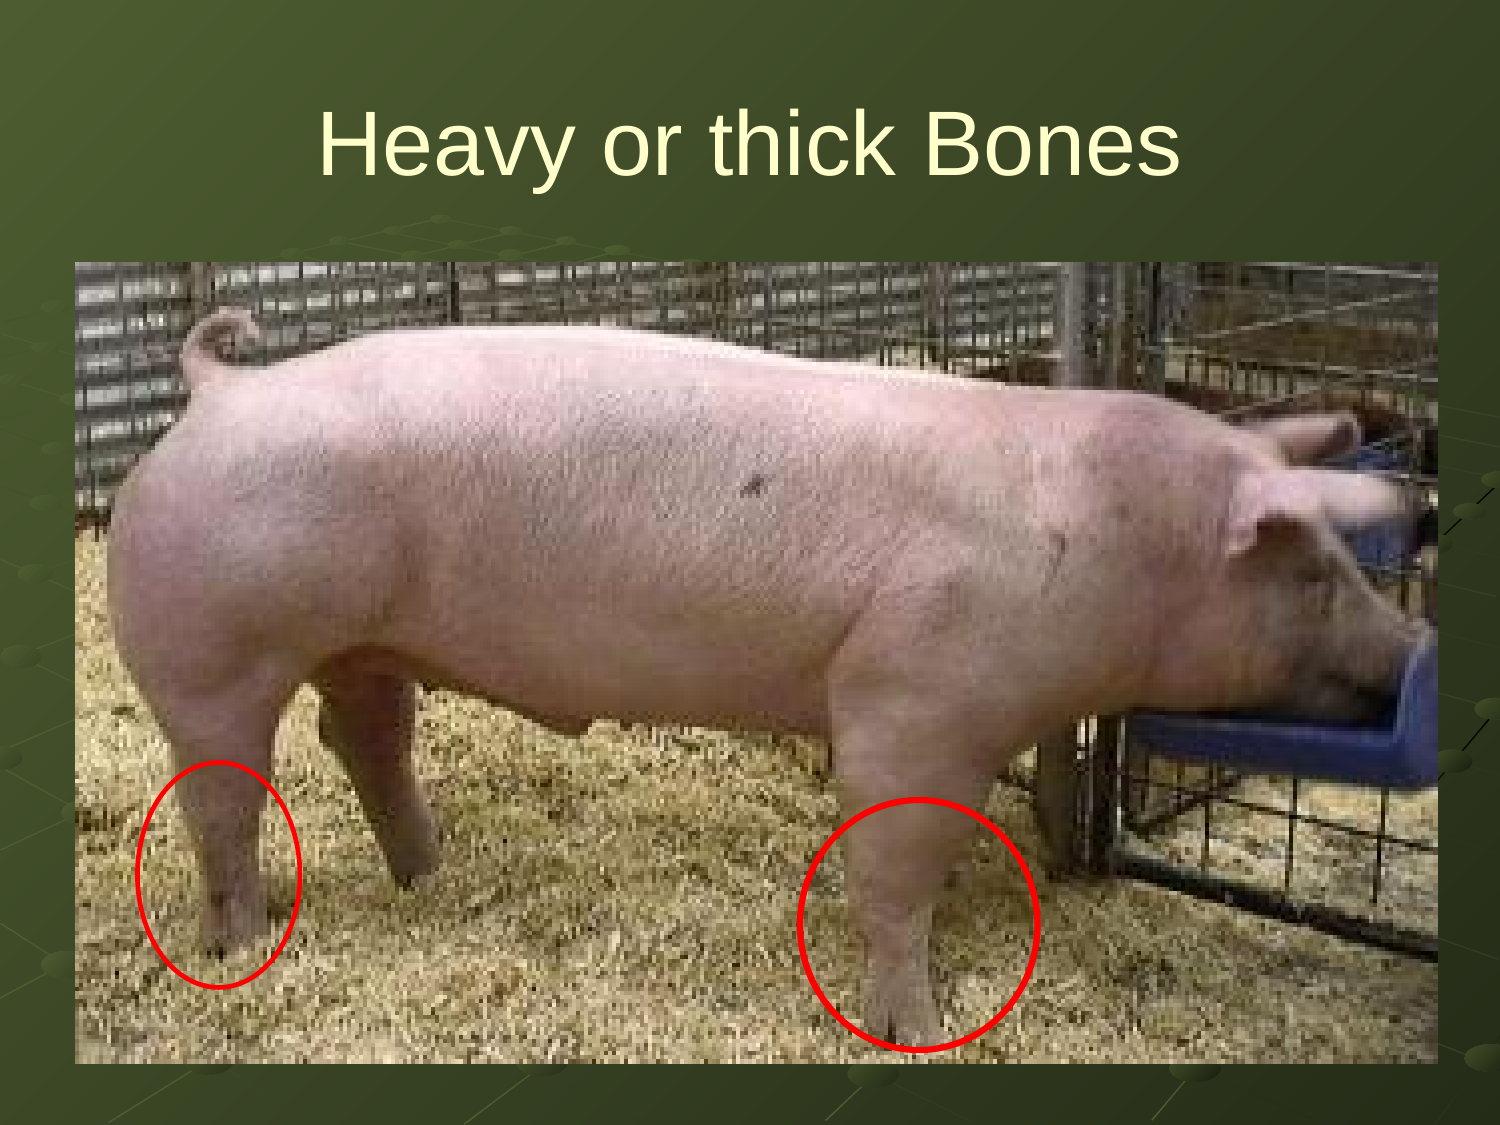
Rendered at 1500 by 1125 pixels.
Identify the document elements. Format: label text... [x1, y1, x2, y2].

title Heavy or thick Bones [75, 45, 1425, 233]
picture [74, 262, 1438, 1065]
